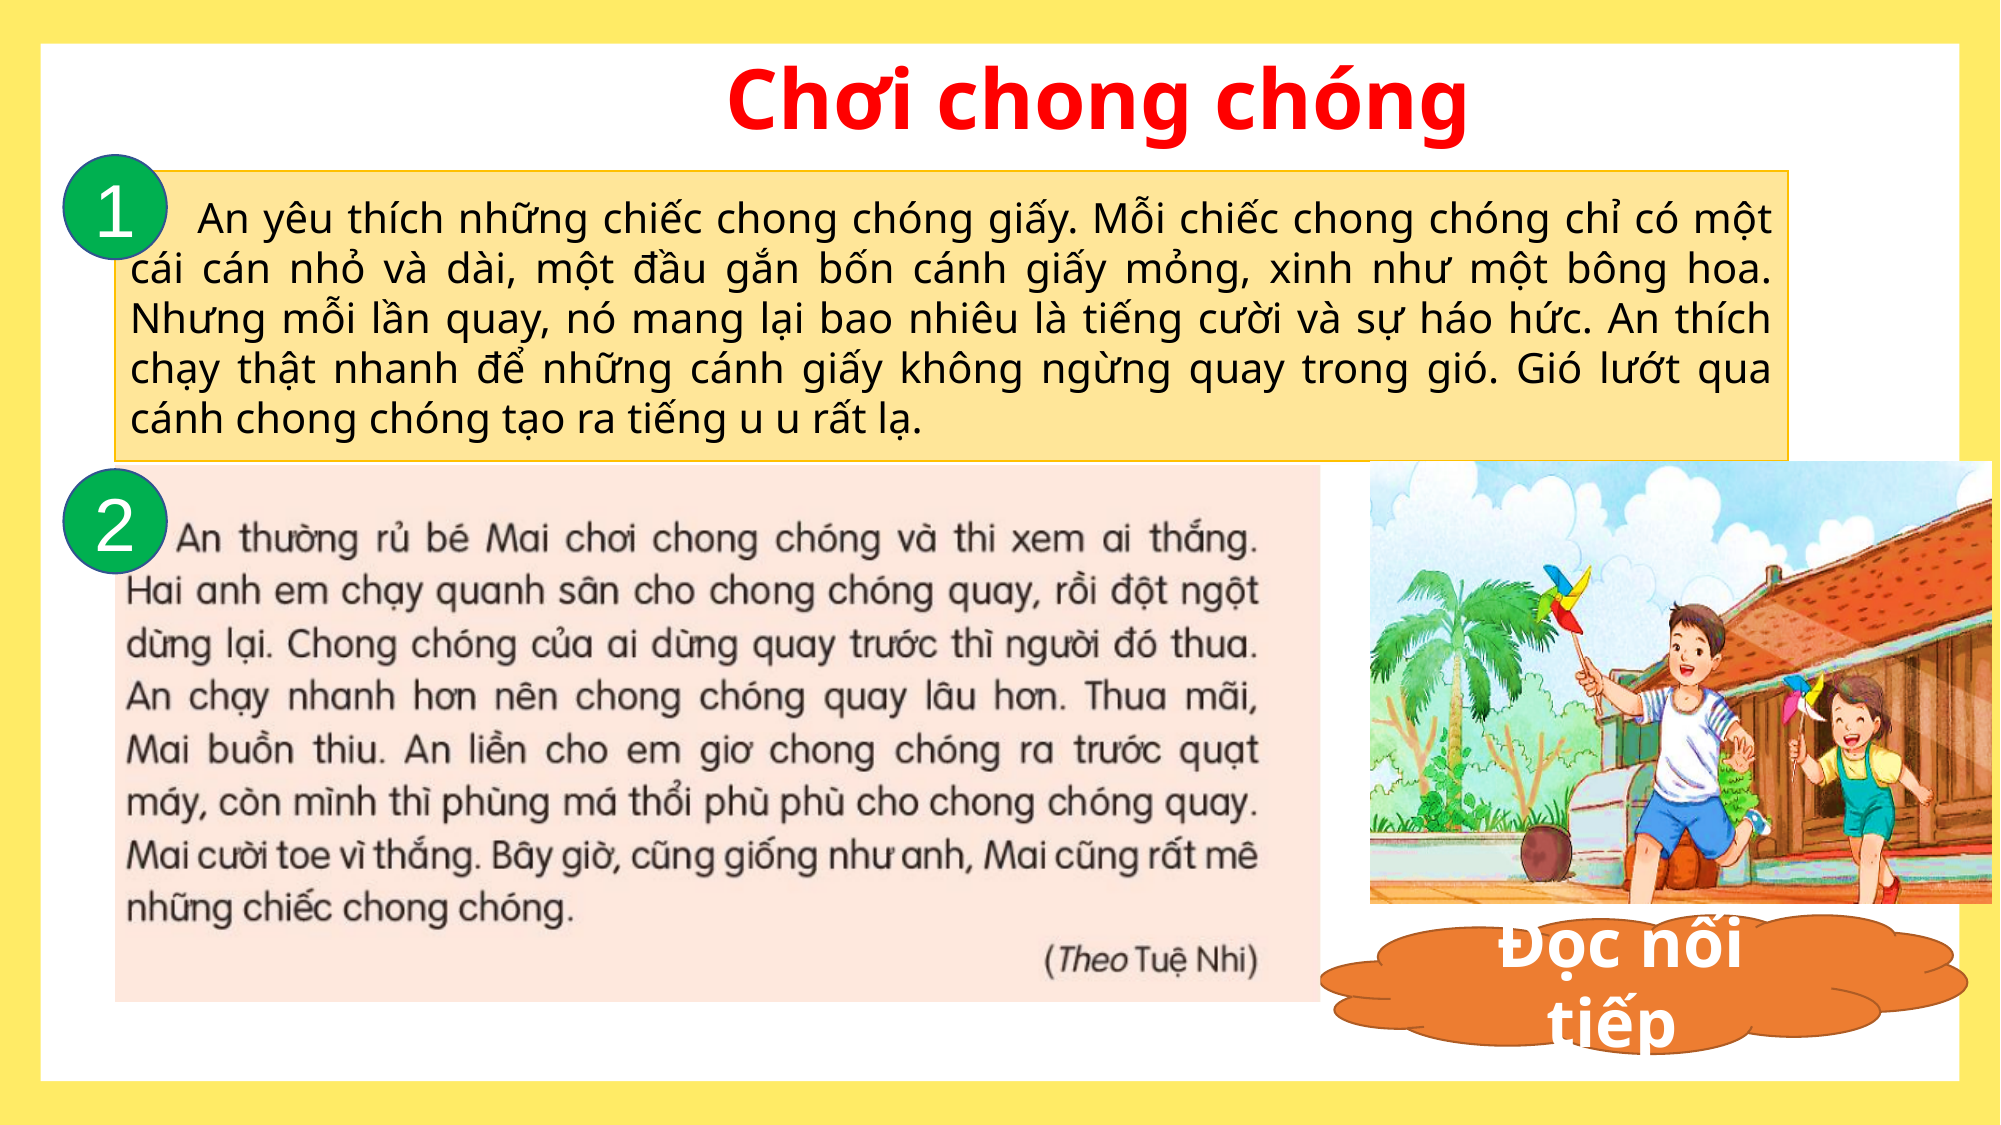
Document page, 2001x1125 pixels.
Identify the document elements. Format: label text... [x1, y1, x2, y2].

text_box An yêu thích những chiếc chong chóng giấy. Mỗi chiếc chong chóng chỉ có một cái cán nhỏ và dài, một đầu gắn bốn cánh giấy mỏng, xinh như một bông hoa. Nhưng mỗi lần quay, nó mang lại bao nhiêu là tiếng cười và sự háo hức. An thích chạy thật nhanh để những cánh giấy không ngừng quay trong gió. Gió lướt qua cánh chong chóng tạo ra tiếng u u rất lạ. [114, 170, 1789, 462]
text_box Đọc nối tiếp [1321, 914, 1969, 1056]
text_box 2 [62, 468, 115, 575]
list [115, 465, 1321, 1002]
text_box 1 [62, 154, 168, 261]
picture [1369, 461, 1992, 904]
text_box Chơi chong chóng [628, 39, 1569, 154]
